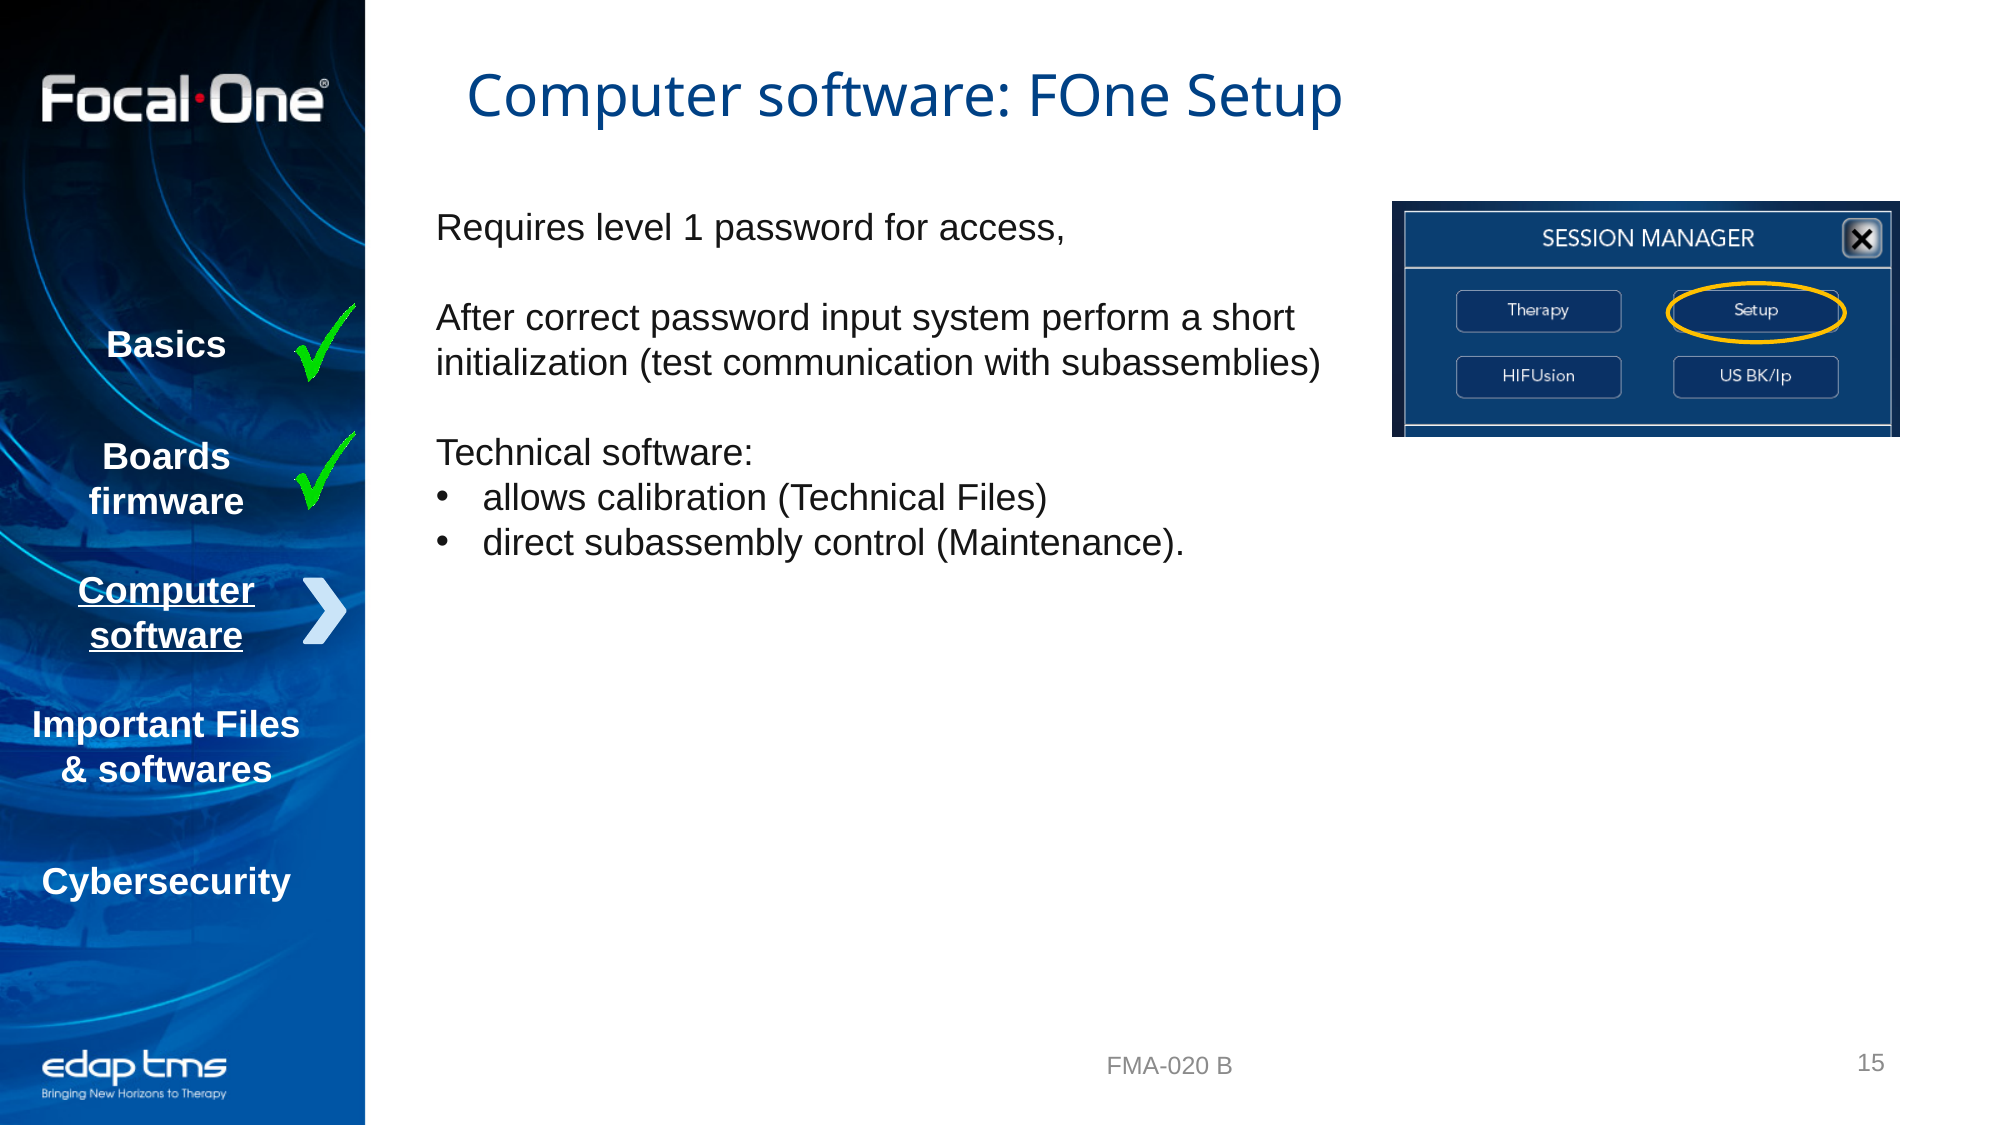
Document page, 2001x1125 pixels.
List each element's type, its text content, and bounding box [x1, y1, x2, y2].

footer FMA-020 B [1062, 1018, 1278, 1112]
slide_number 15 [1756, 1014, 1900, 1108]
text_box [1391, 200, 1901, 437]
title Computer software: FOne Setup [440, 45, 1900, 202]
text_box Requires level 1 password for access, After correct password input system perform a short initialization (test communication with subassemblies) Technical software: allows calibration (Technical Files) direct subassembly control (Maintenance). [421, 196, 1361, 616]
picture [0, 0, 2001, 1125]
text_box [0, 291, 341, 930]
